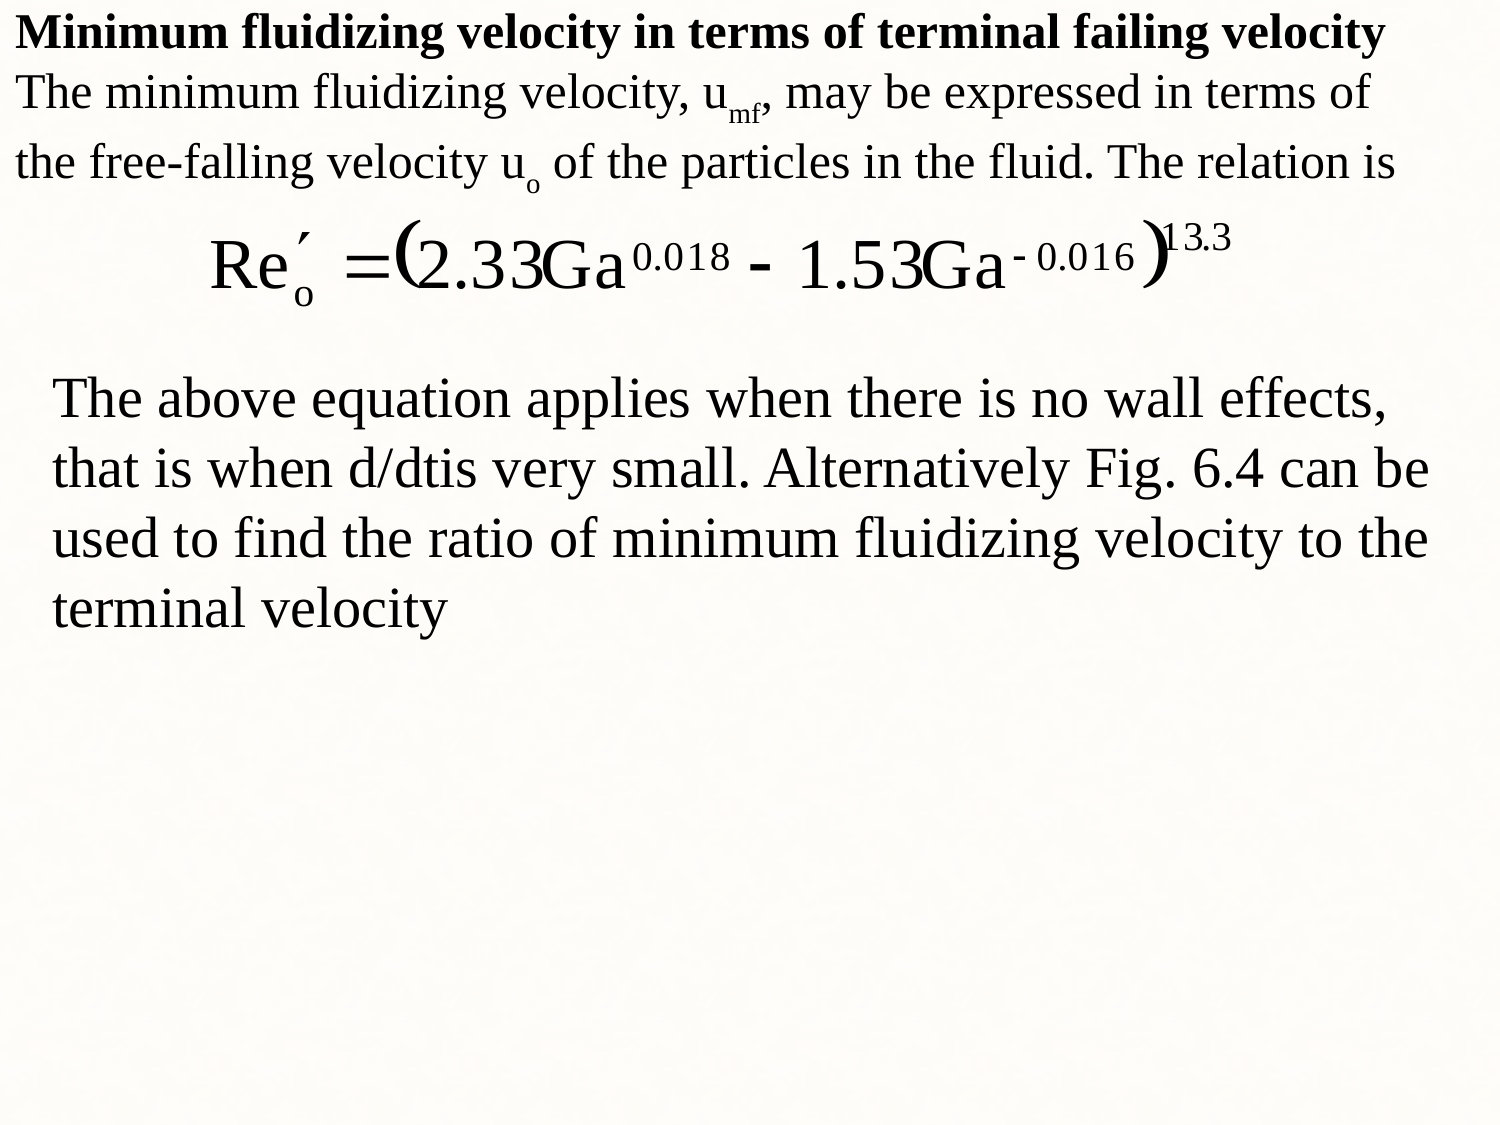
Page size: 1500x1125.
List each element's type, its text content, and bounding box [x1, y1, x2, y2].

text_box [199, 206, 1240, 319]
text_box Minimum fluidizing velocity in terms of terminal failing velocity The minimum fluidizing velocity, umf, may be expressed in terms of the free-falling velocity uo of the particles in the fluid. The relation is [0, 0, 1419, 288]
text_box The above equation applies when there is no wall effects, that is when d/dtis very small. Alternatively Fig. 6.4 can be used to find the ratio of minimum fluidizing velocity to the terminal velocity [37, 351, 1469, 647]
